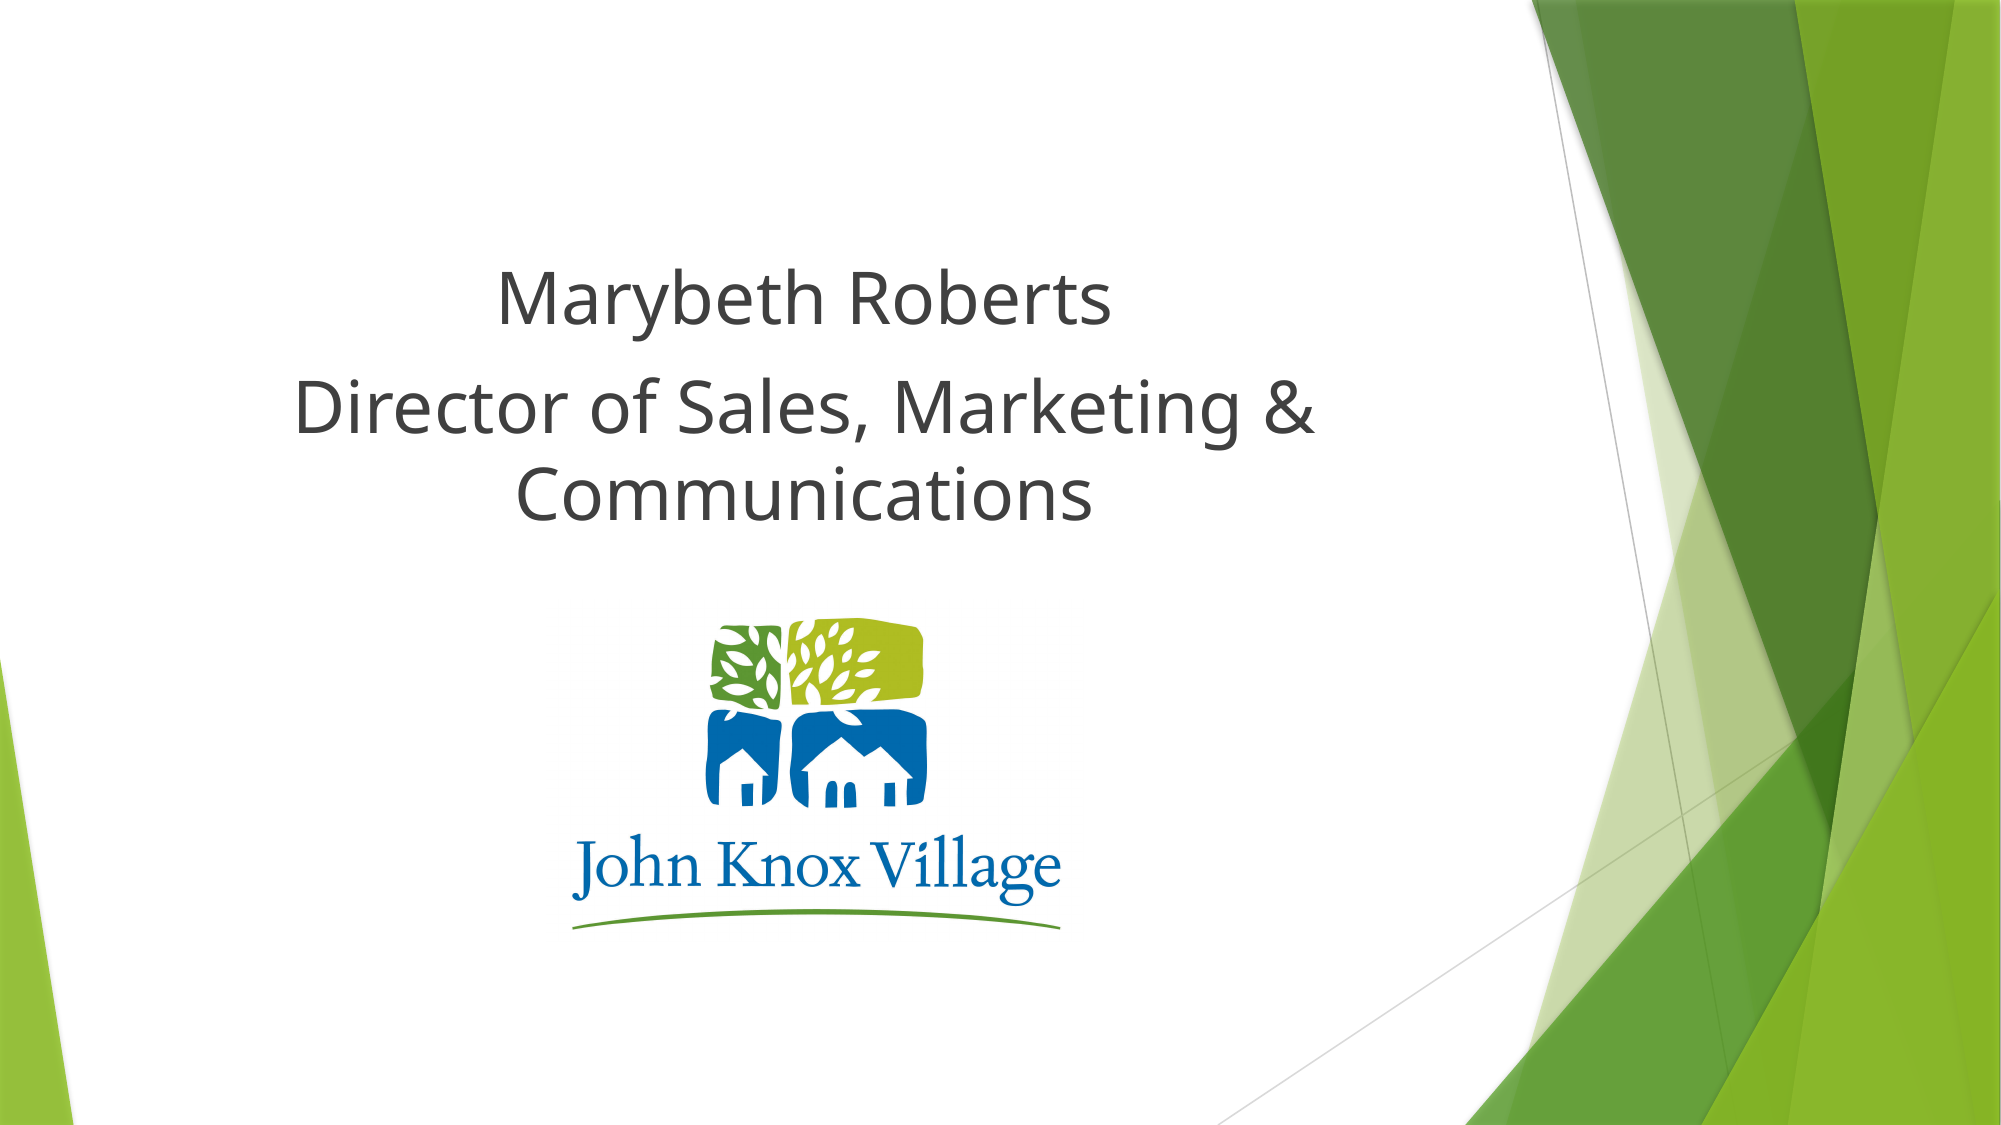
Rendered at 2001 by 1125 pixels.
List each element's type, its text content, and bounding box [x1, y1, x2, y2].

picture [546, 598, 1084, 943]
list Marybeth Roberts Director of Sales, Marketing & Communications [99, 244, 1510, 881]
